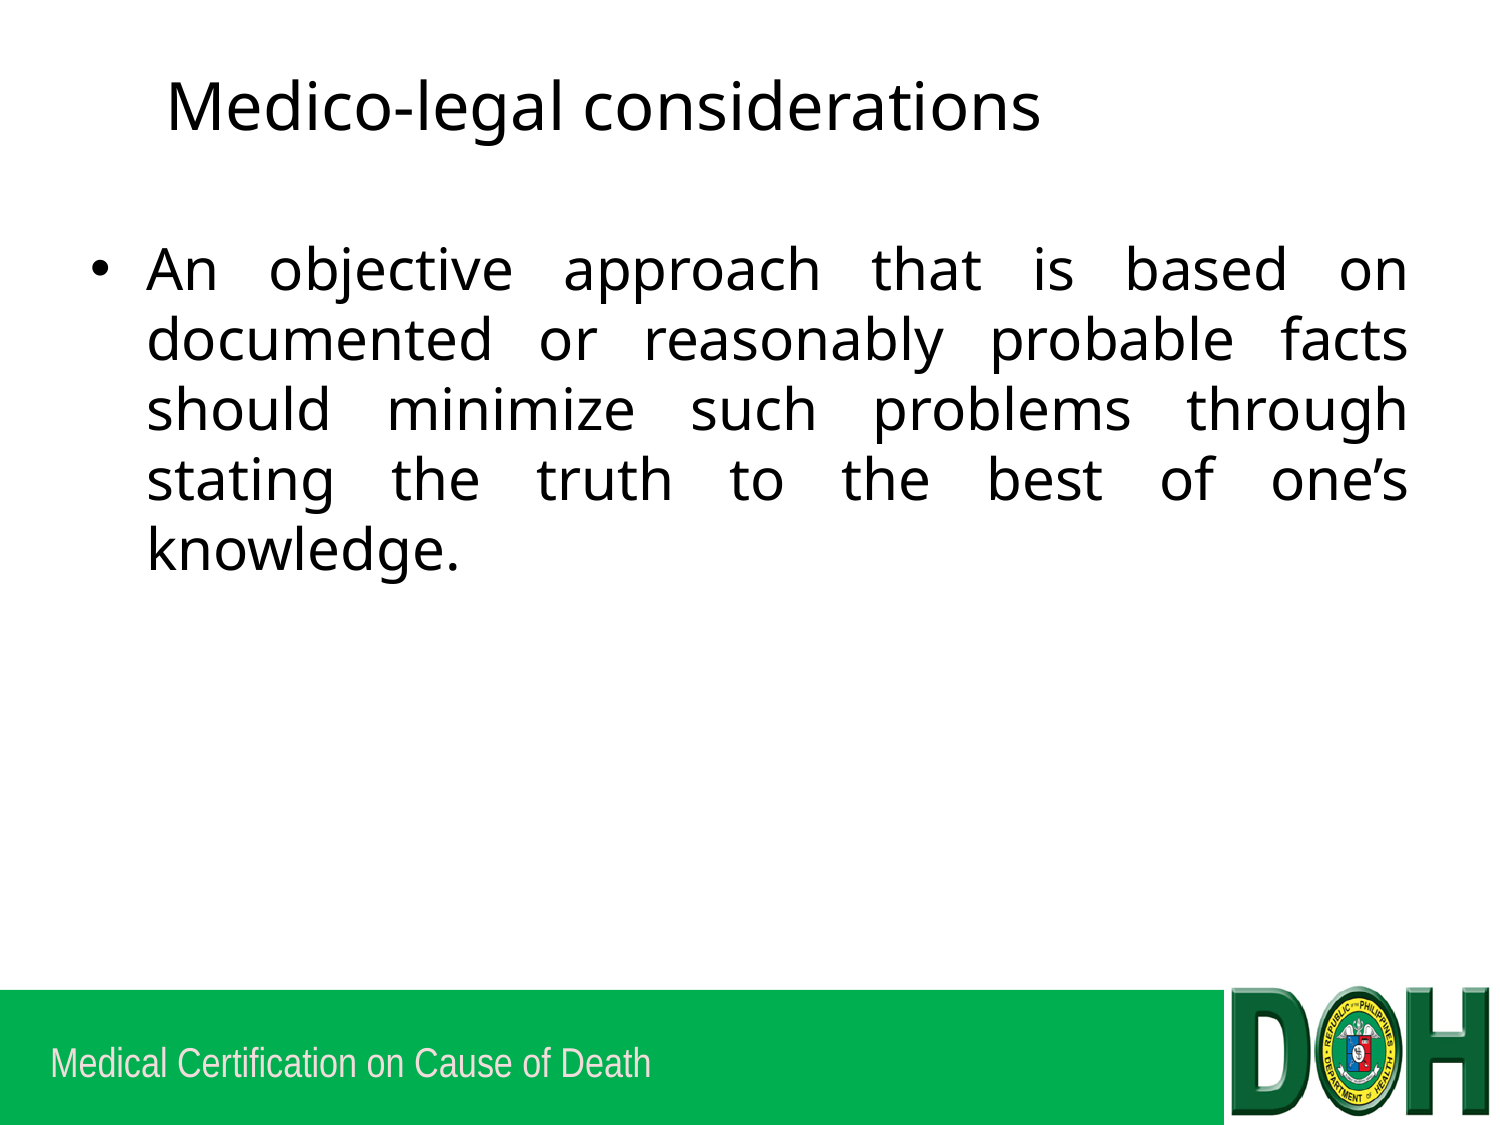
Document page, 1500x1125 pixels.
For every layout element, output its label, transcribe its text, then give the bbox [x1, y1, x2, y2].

list An objective approach that is based on documented or reasonably probable facts should minimize such problems through stating the truth to the best of one’s knowledge. [75, 224, 1425, 1038]
picture [1224, 975, 1500, 1125]
title Medico-legal considerations [150, 45, 1425, 163]
